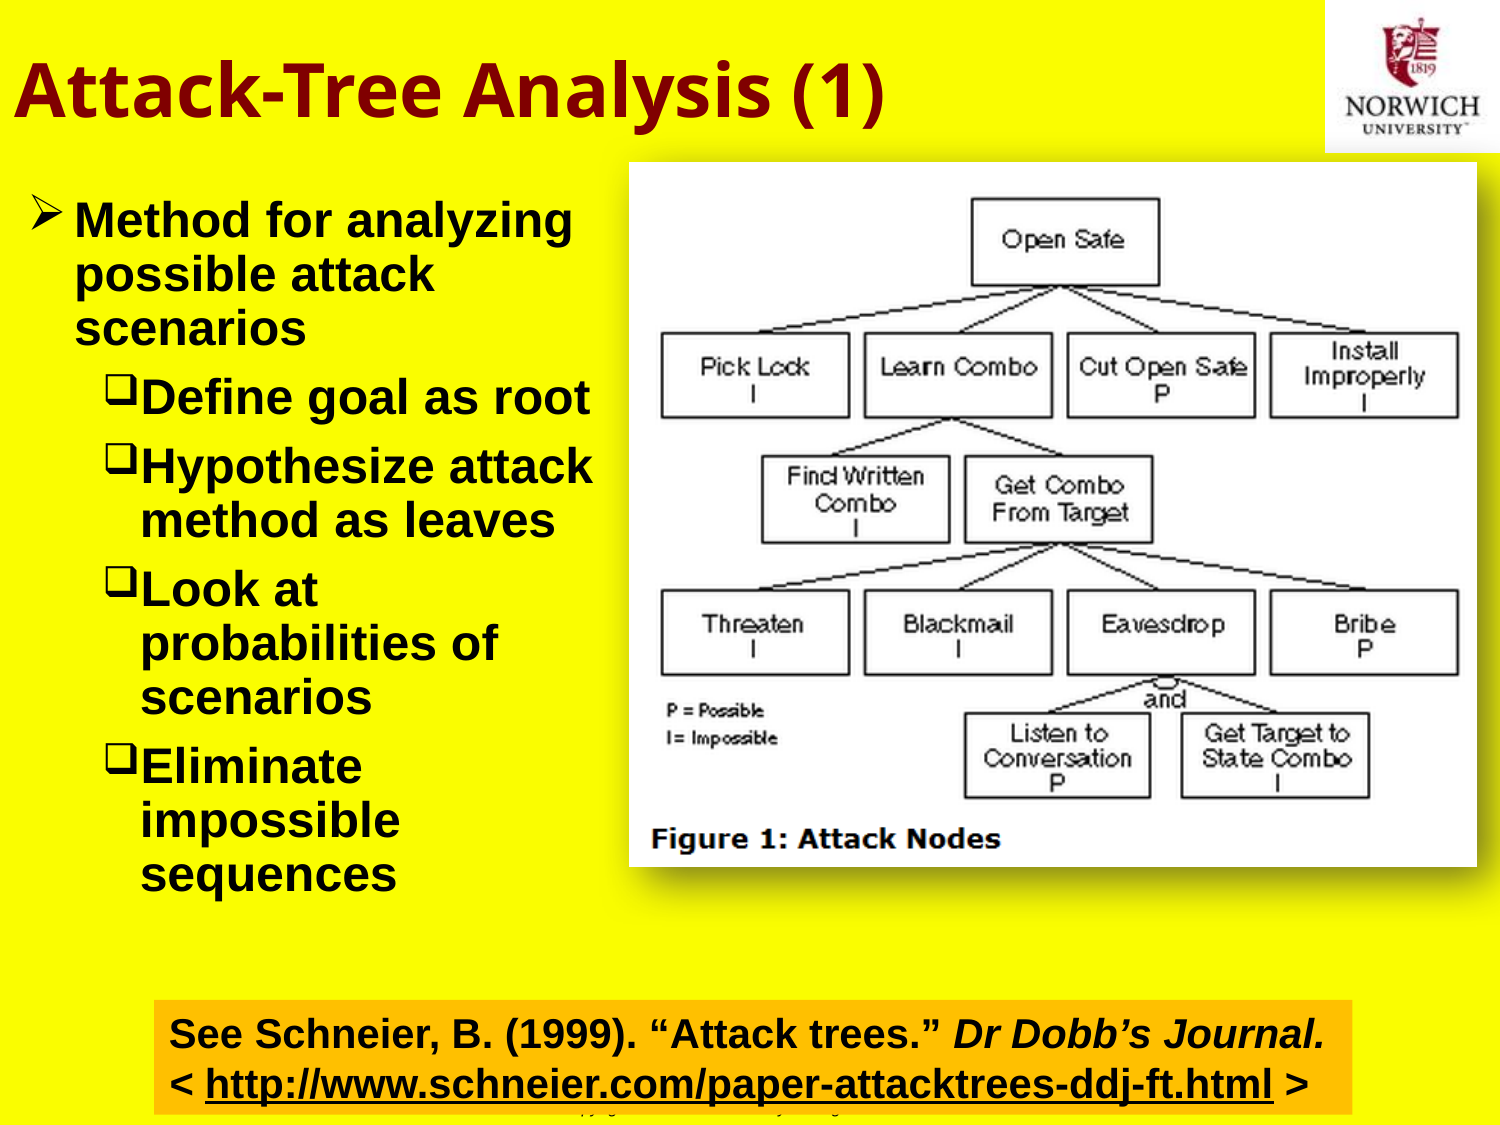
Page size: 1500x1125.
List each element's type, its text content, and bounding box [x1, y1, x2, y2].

title Attack-Tree Analysis (1) [0, 0, 1176, 188]
picture [1325, 0, 1500, 153]
picture [629, 162, 1477, 867]
text_box See Schneier, B. (1999). “Attack trees.” Dr Dobb’s Journal. < http://www.schneier.com/paper-attacktrees-ddj-ft.html > [154, 999, 1353, 1115]
list Method for analyzing possible attack scenarios Define goal as root Hypothesize attack method as leaves Look at probabilities of scenarios Eliminate impossible sequences [11, 186, 631, 1038]
